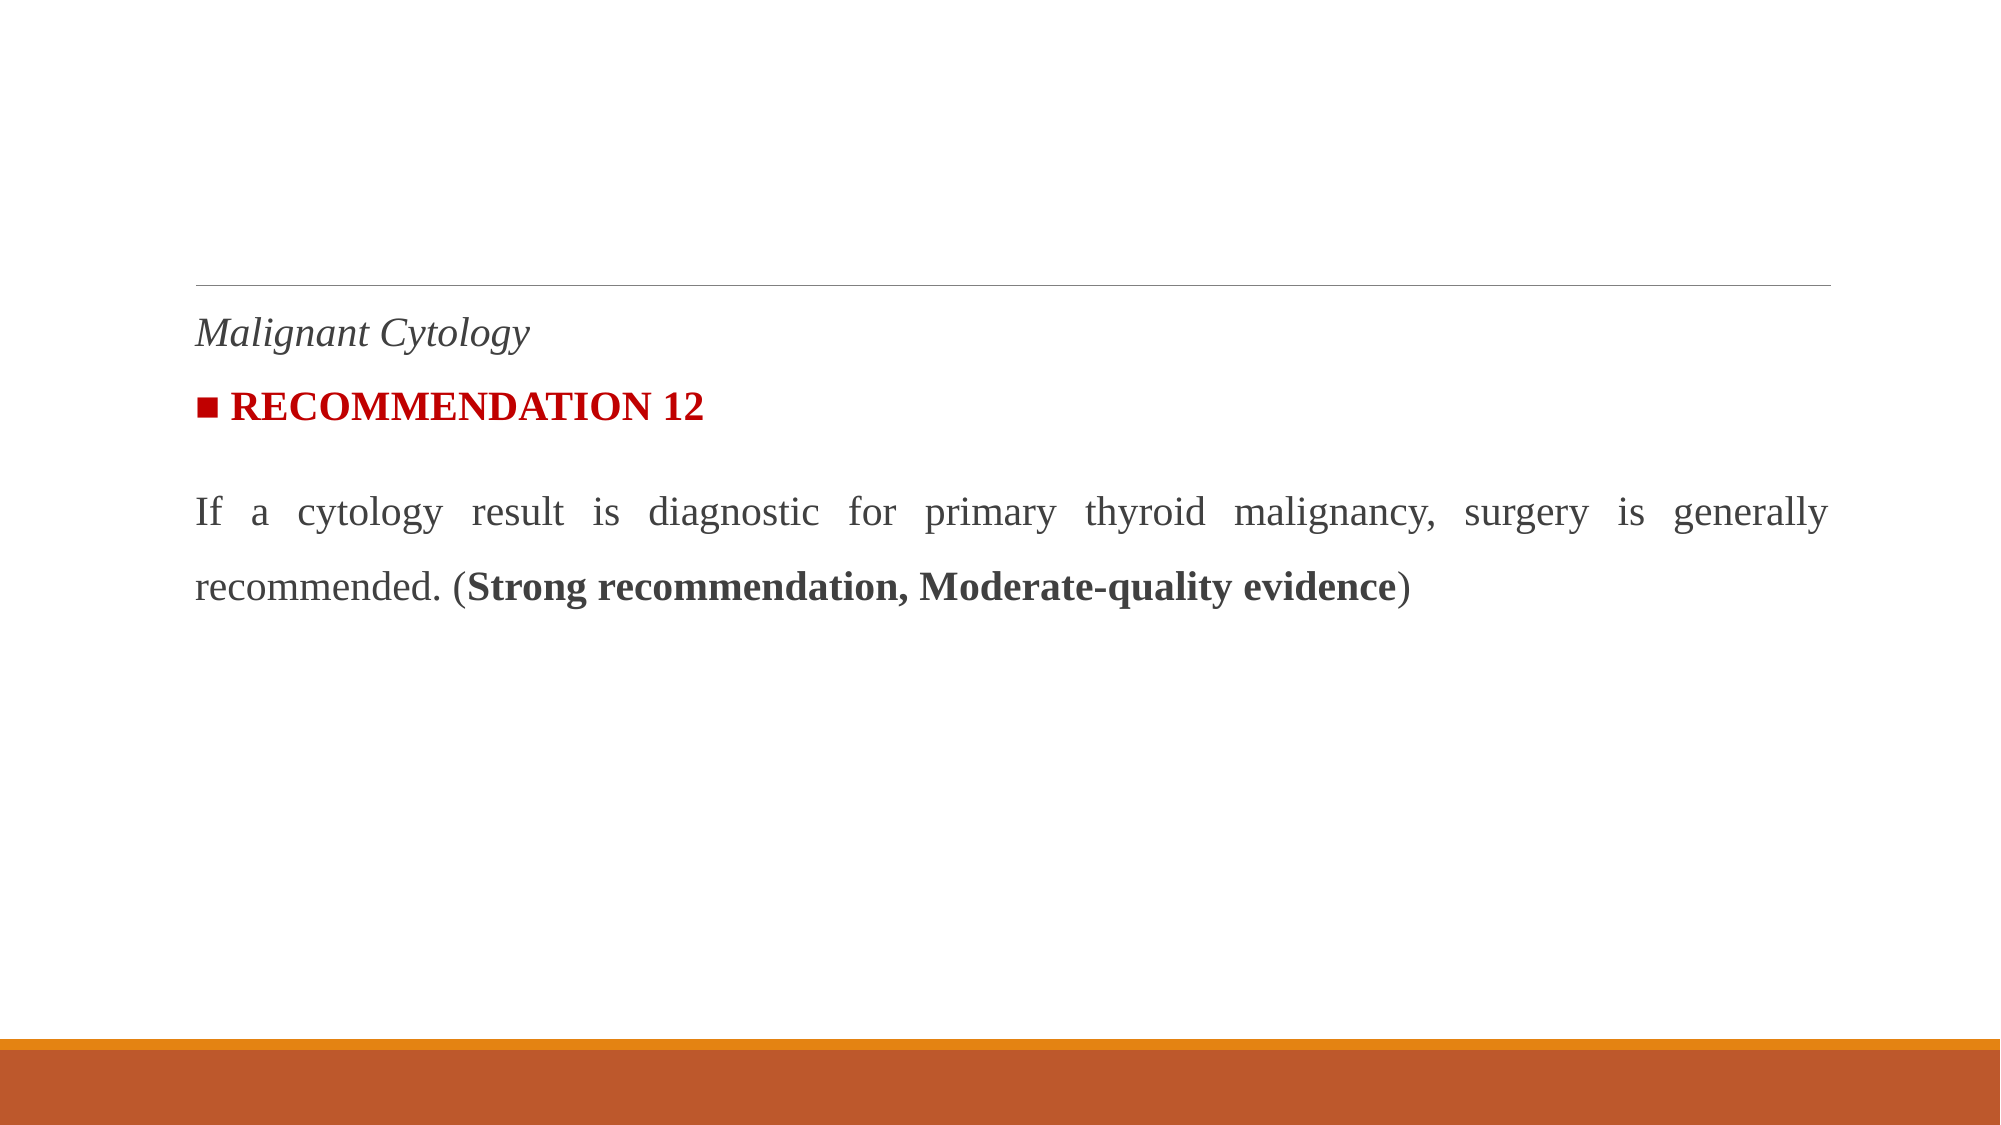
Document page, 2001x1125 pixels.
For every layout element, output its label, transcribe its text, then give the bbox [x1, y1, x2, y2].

list Malignant Cytology ■ RECOMMENDATION 12 If a cytology result is diagnostic for primary thyroid malignancy, surgery is generally recommended. (Strong recommendation, Moderate-quality evidence) [180, 302, 1830, 963]
